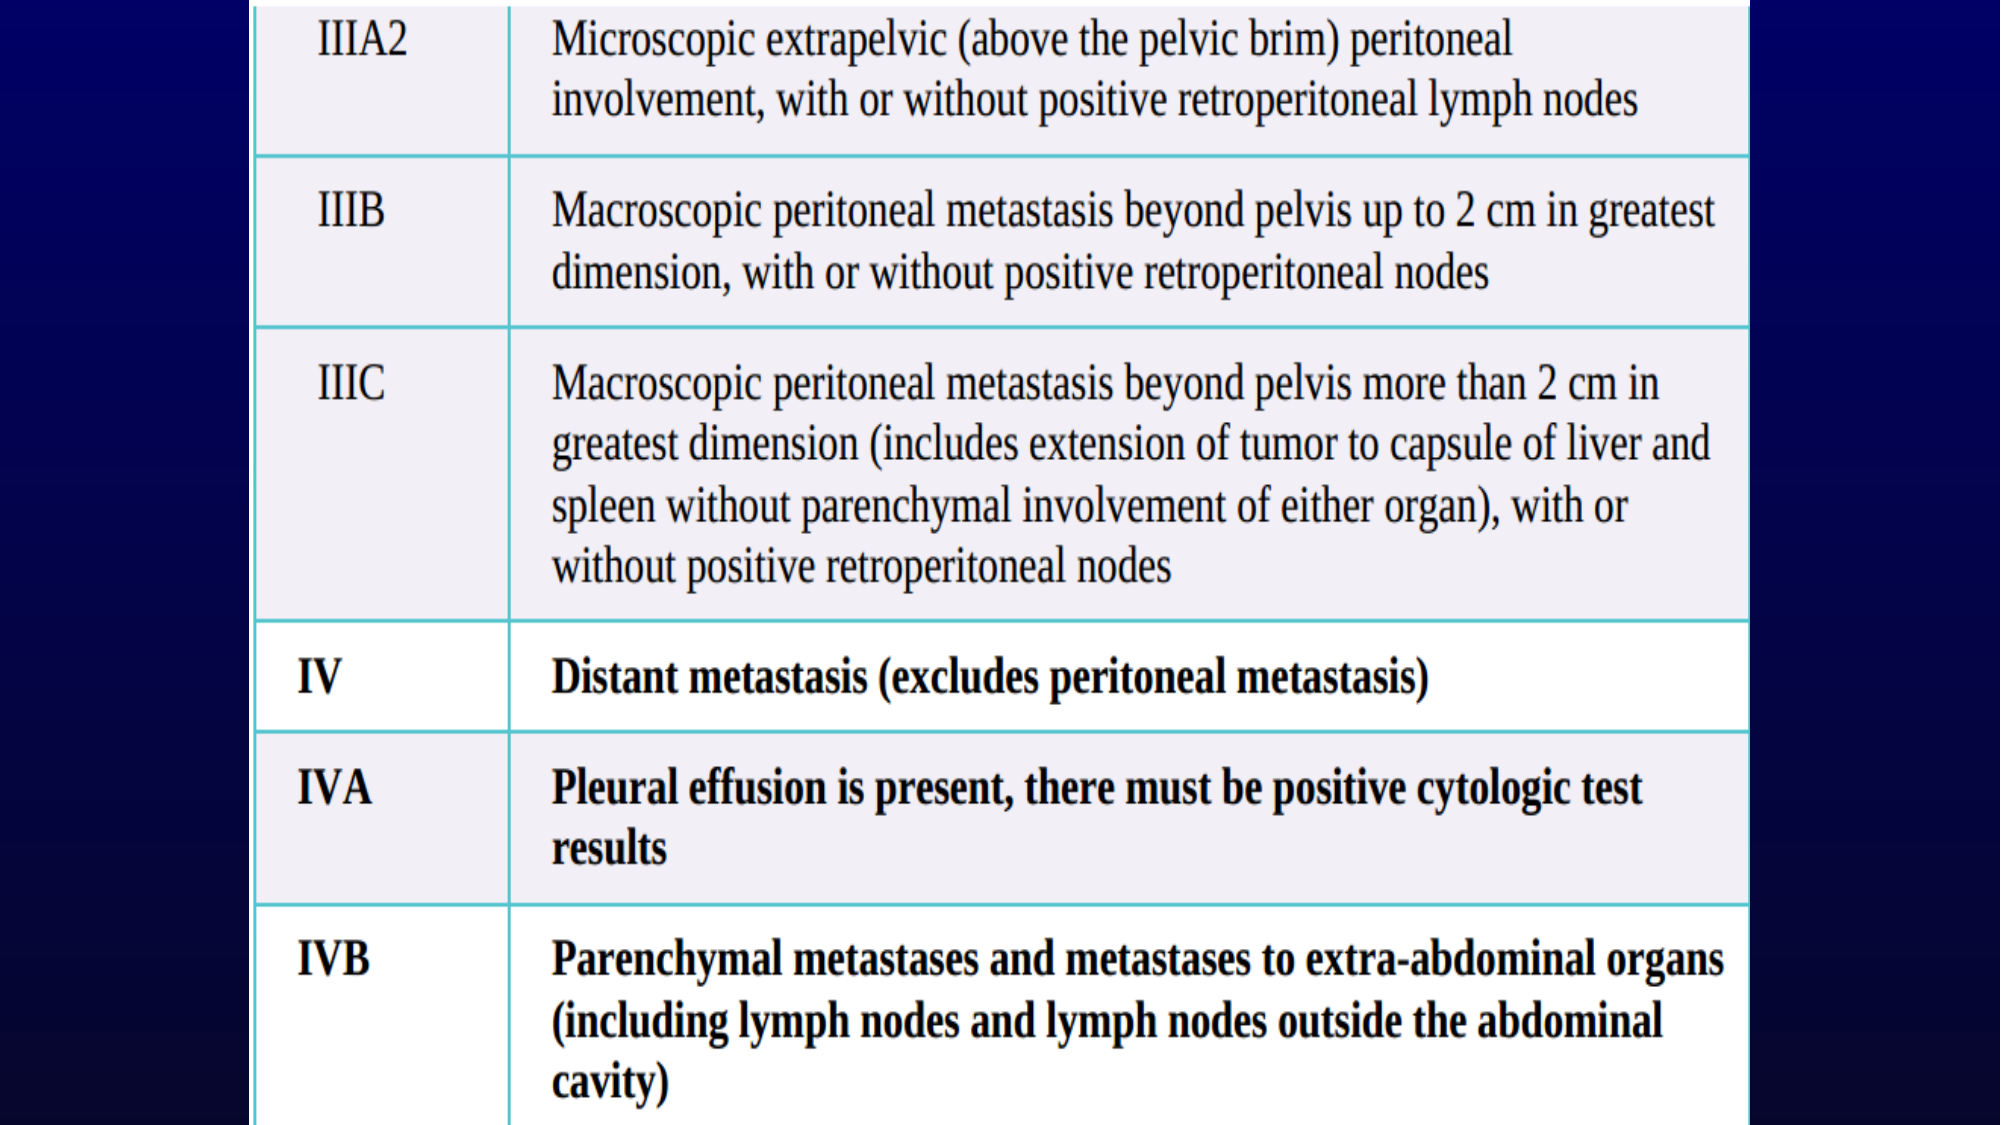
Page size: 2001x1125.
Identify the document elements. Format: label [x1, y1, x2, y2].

picture [249, 0, 1750, 1125]
